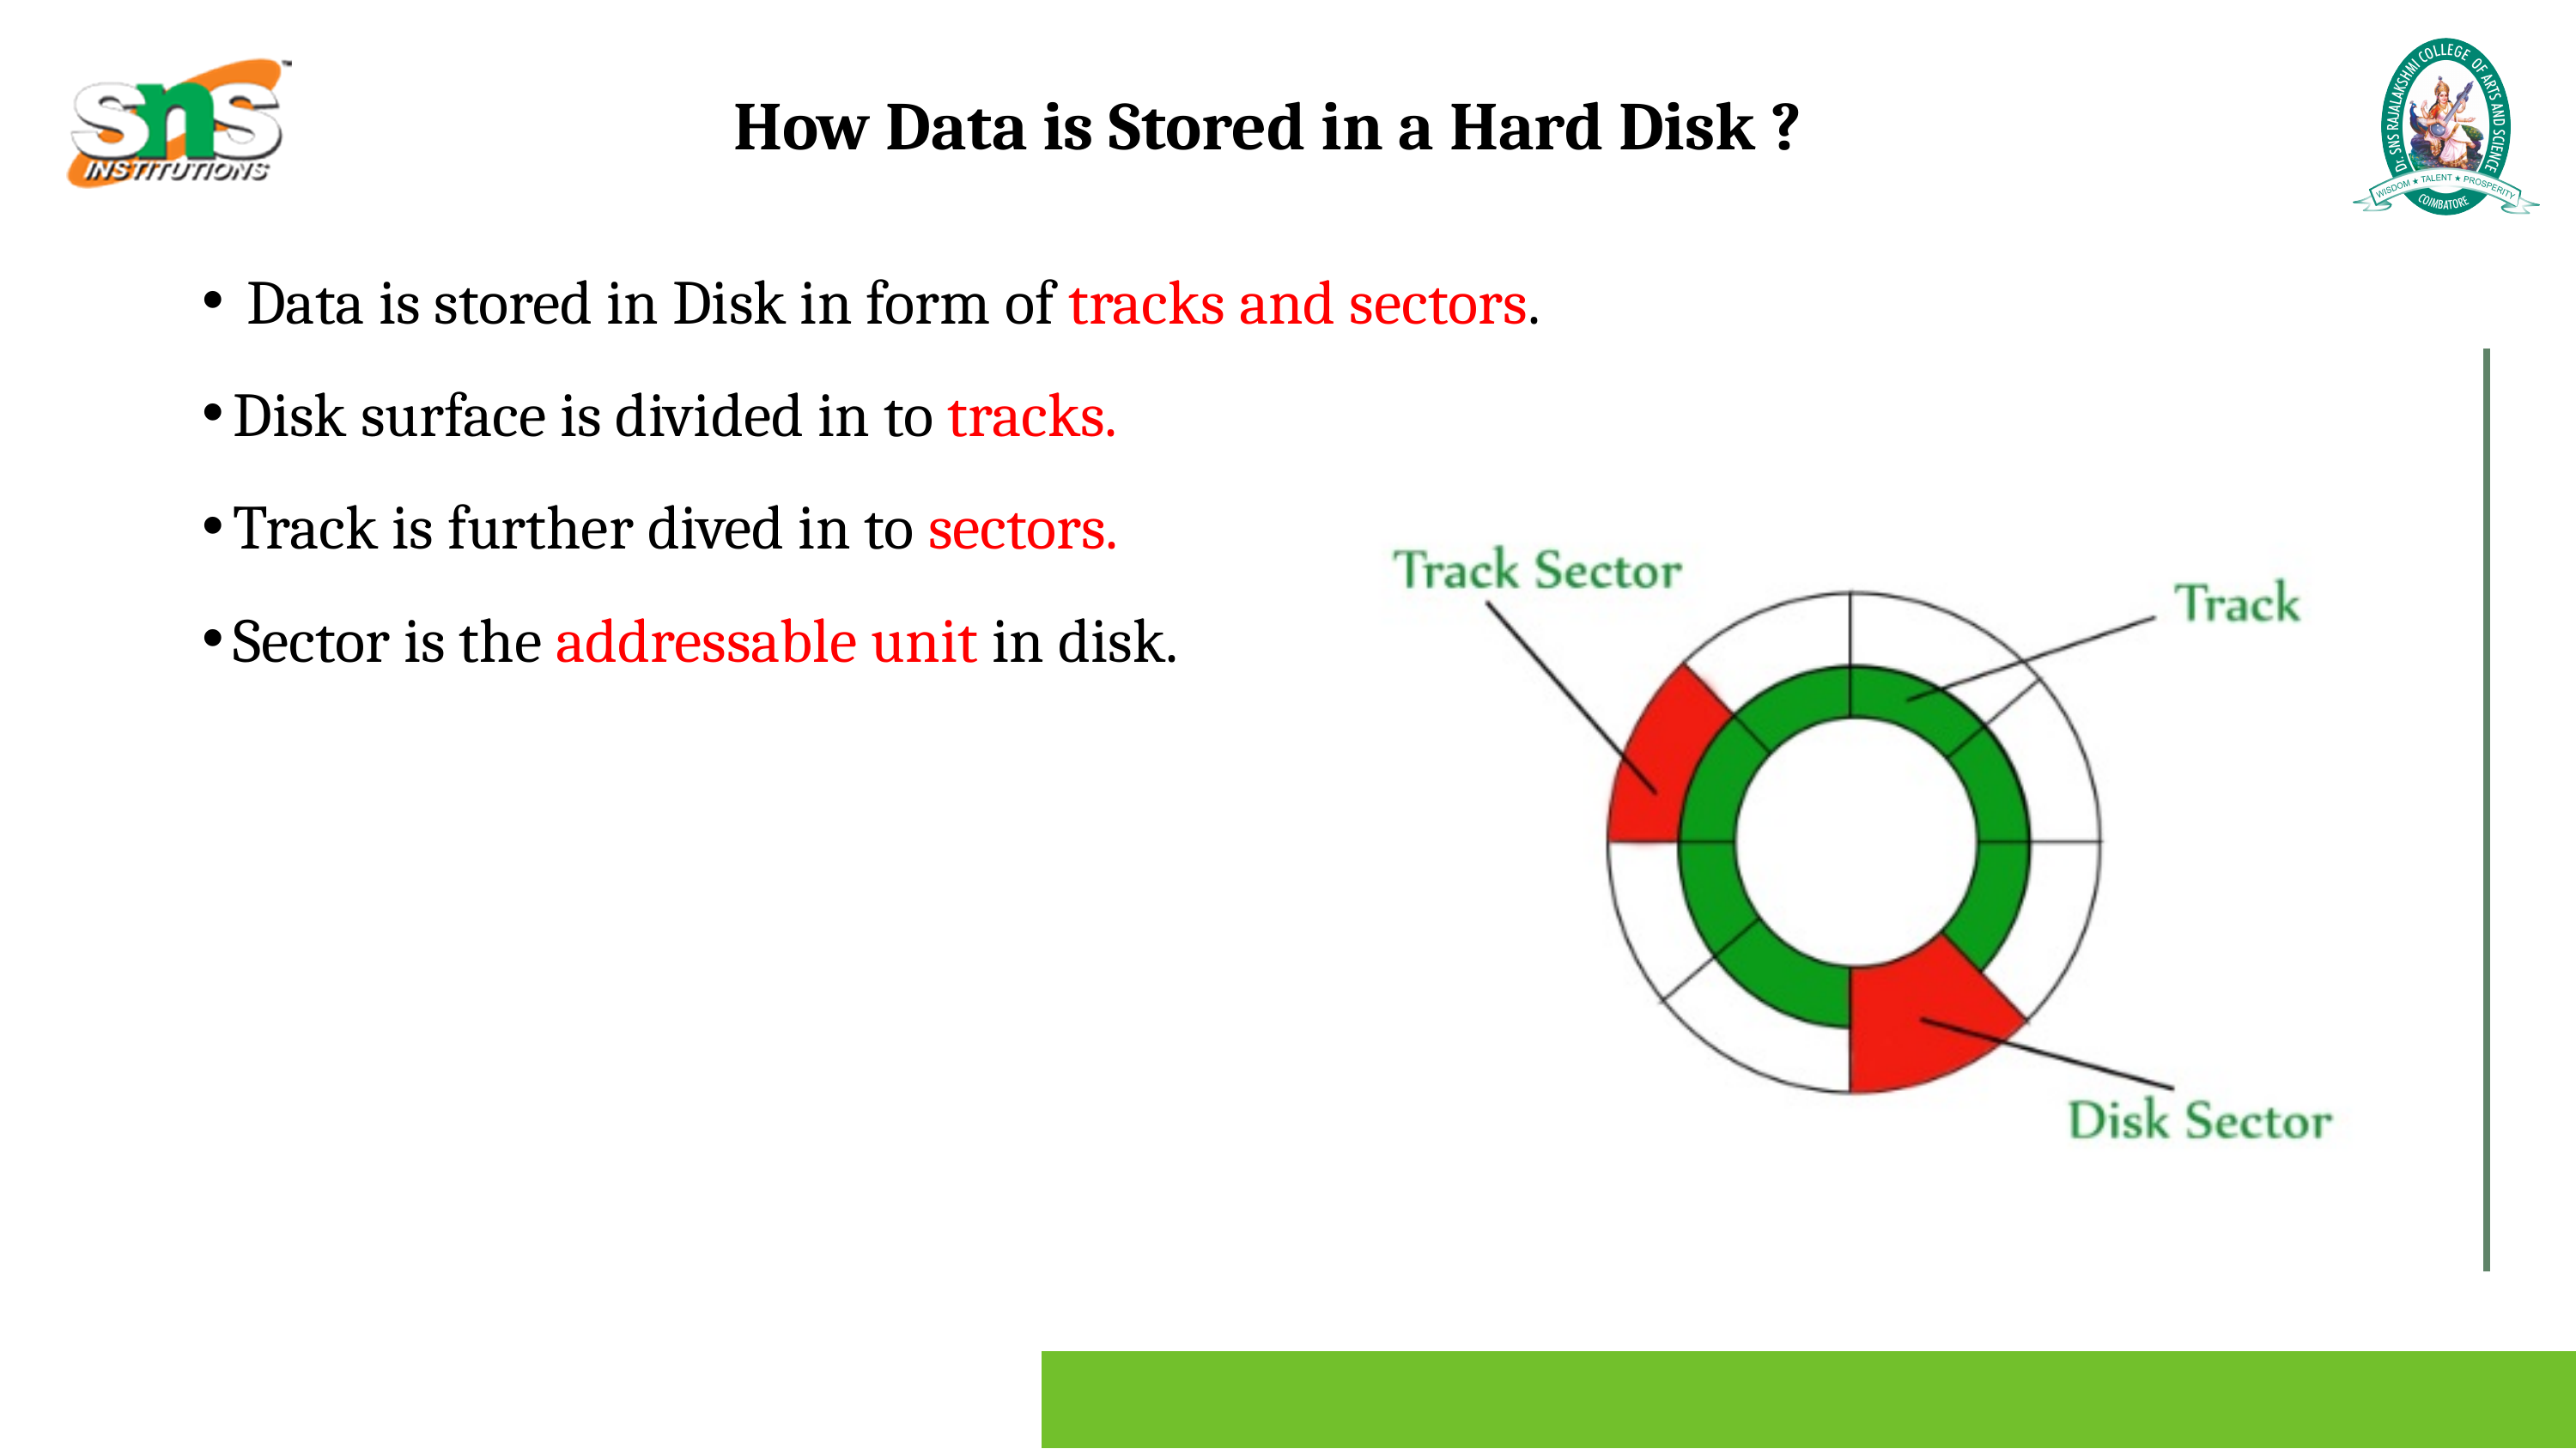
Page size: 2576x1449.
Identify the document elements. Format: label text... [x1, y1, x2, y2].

text_box [1042, 1350, 2576, 1449]
picture [66, 57, 292, 189]
text_box [2483, 349, 2490, 1272]
text_box Data is stored in Disk in form of tracks and sectors. Disk surface is divided in to tracks. Track is further dived in to sectors. Sector is the addressable unit in disk. [189, 217, 1574, 1328]
picture [2353, 38, 2540, 215]
text_box How Data is Stored in a Hard Disk ? [305, 46, 2216, 209]
picture [1342, 463, 2405, 1255]
